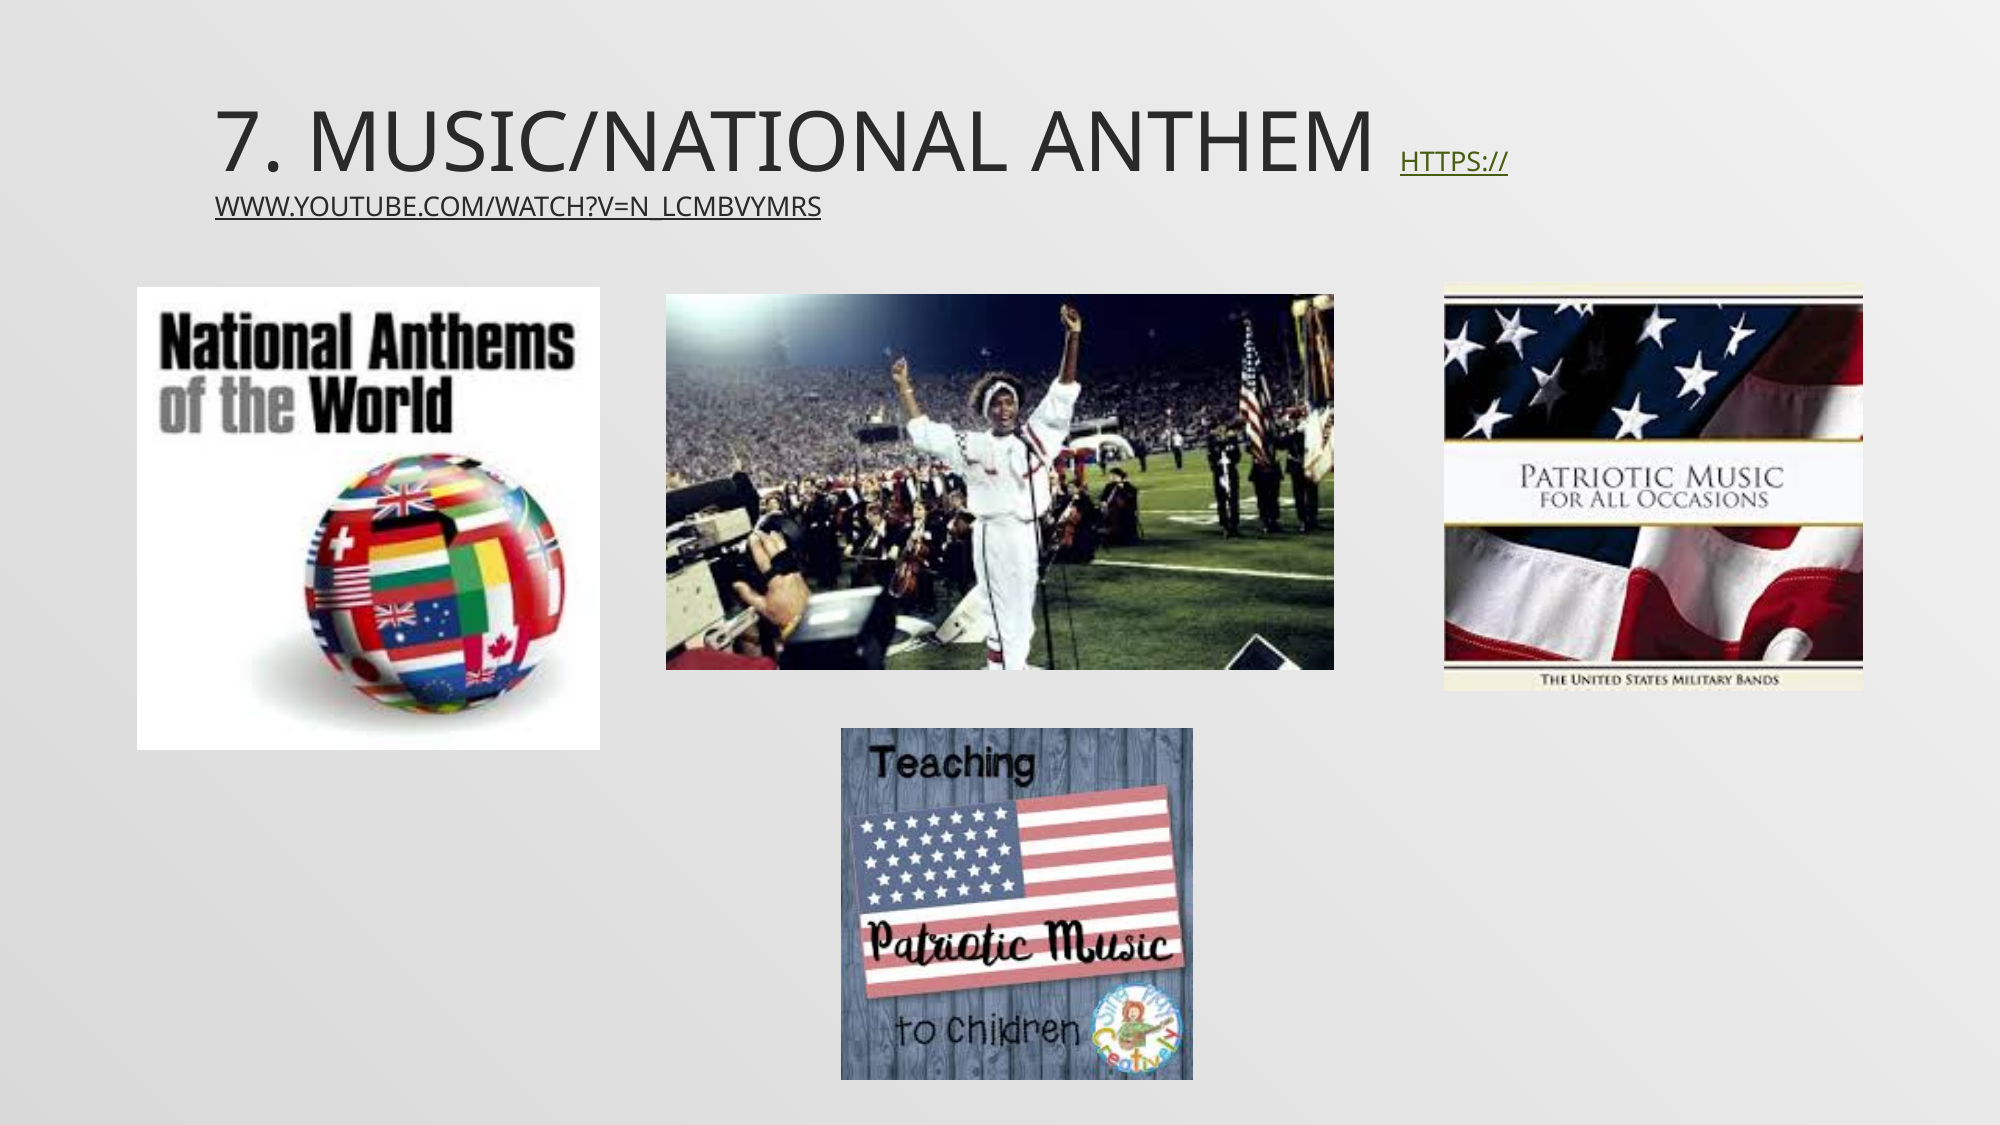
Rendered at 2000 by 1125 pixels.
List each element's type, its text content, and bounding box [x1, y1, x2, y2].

picture [665, 294, 1334, 670]
title 7. MUSIC/NATIONAL ANTHEM https://www.youtube.com/watch?v=N_lCmBvYMRs [199, 45, 1800, 263]
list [137, 287, 600, 750]
picture [840, 728, 1193, 1080]
picture [1444, 282, 1863, 691]
